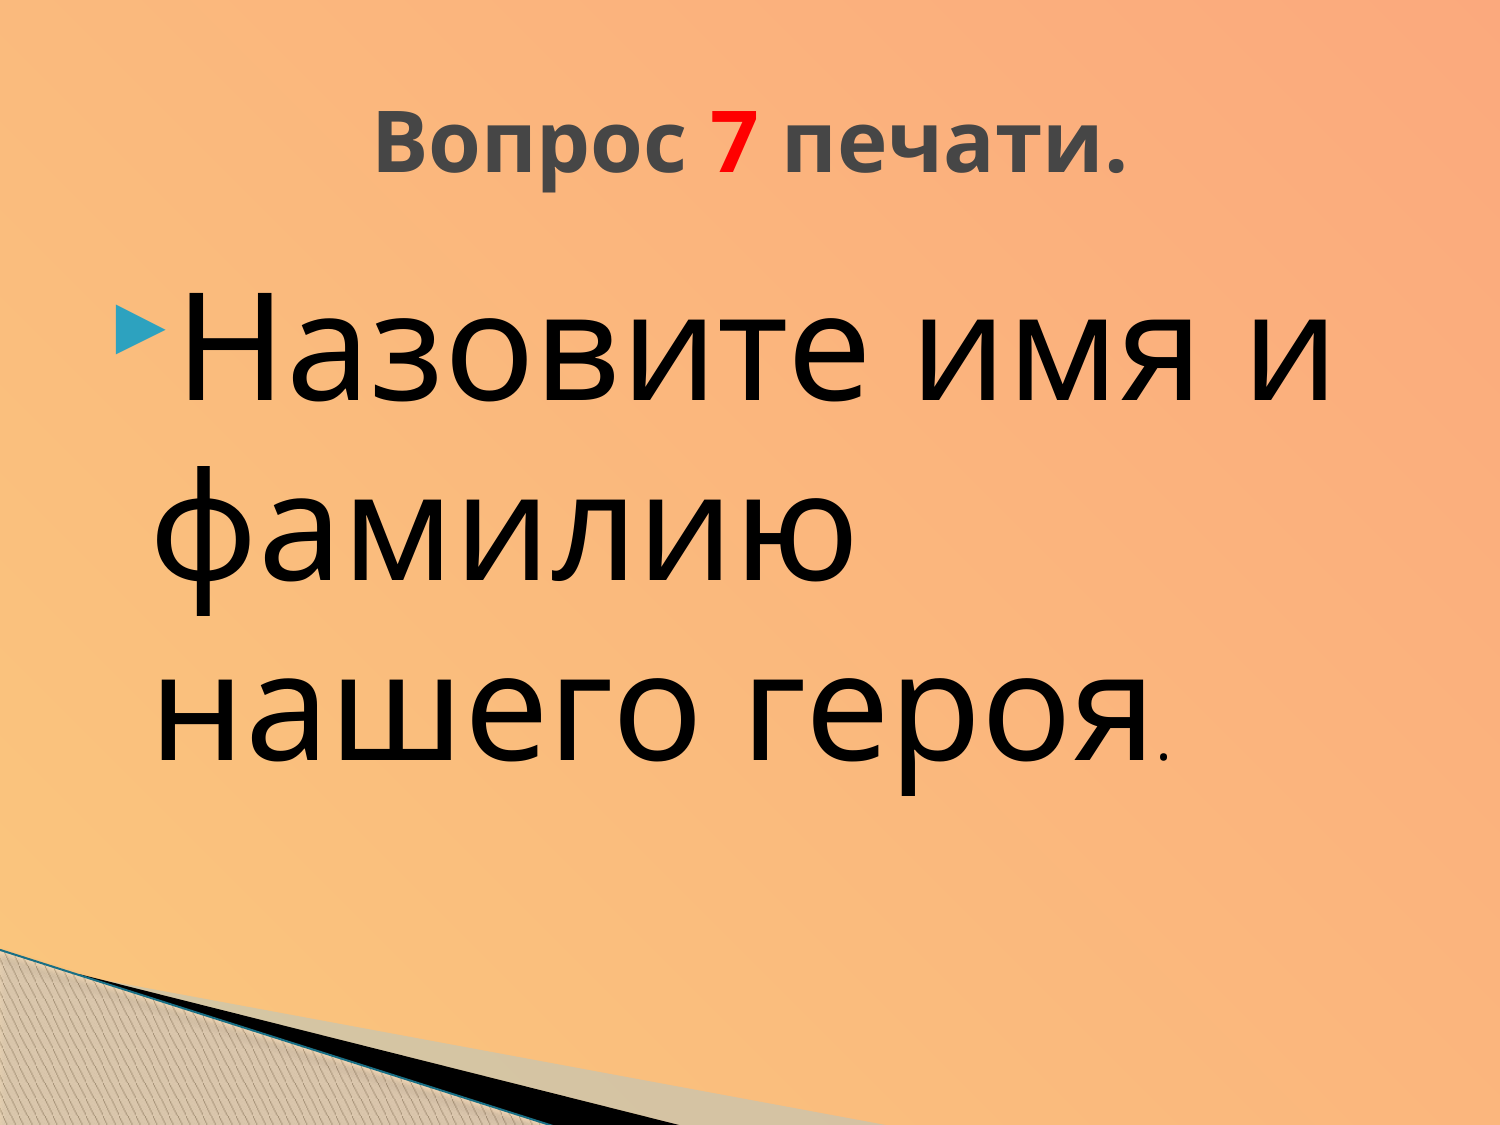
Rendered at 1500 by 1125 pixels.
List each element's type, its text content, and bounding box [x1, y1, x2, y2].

title Вопрос 7 печати. [75, 45, 1425, 233]
list Назовите имя и фамилию нашего героя. [74, 242, 1426, 986]
